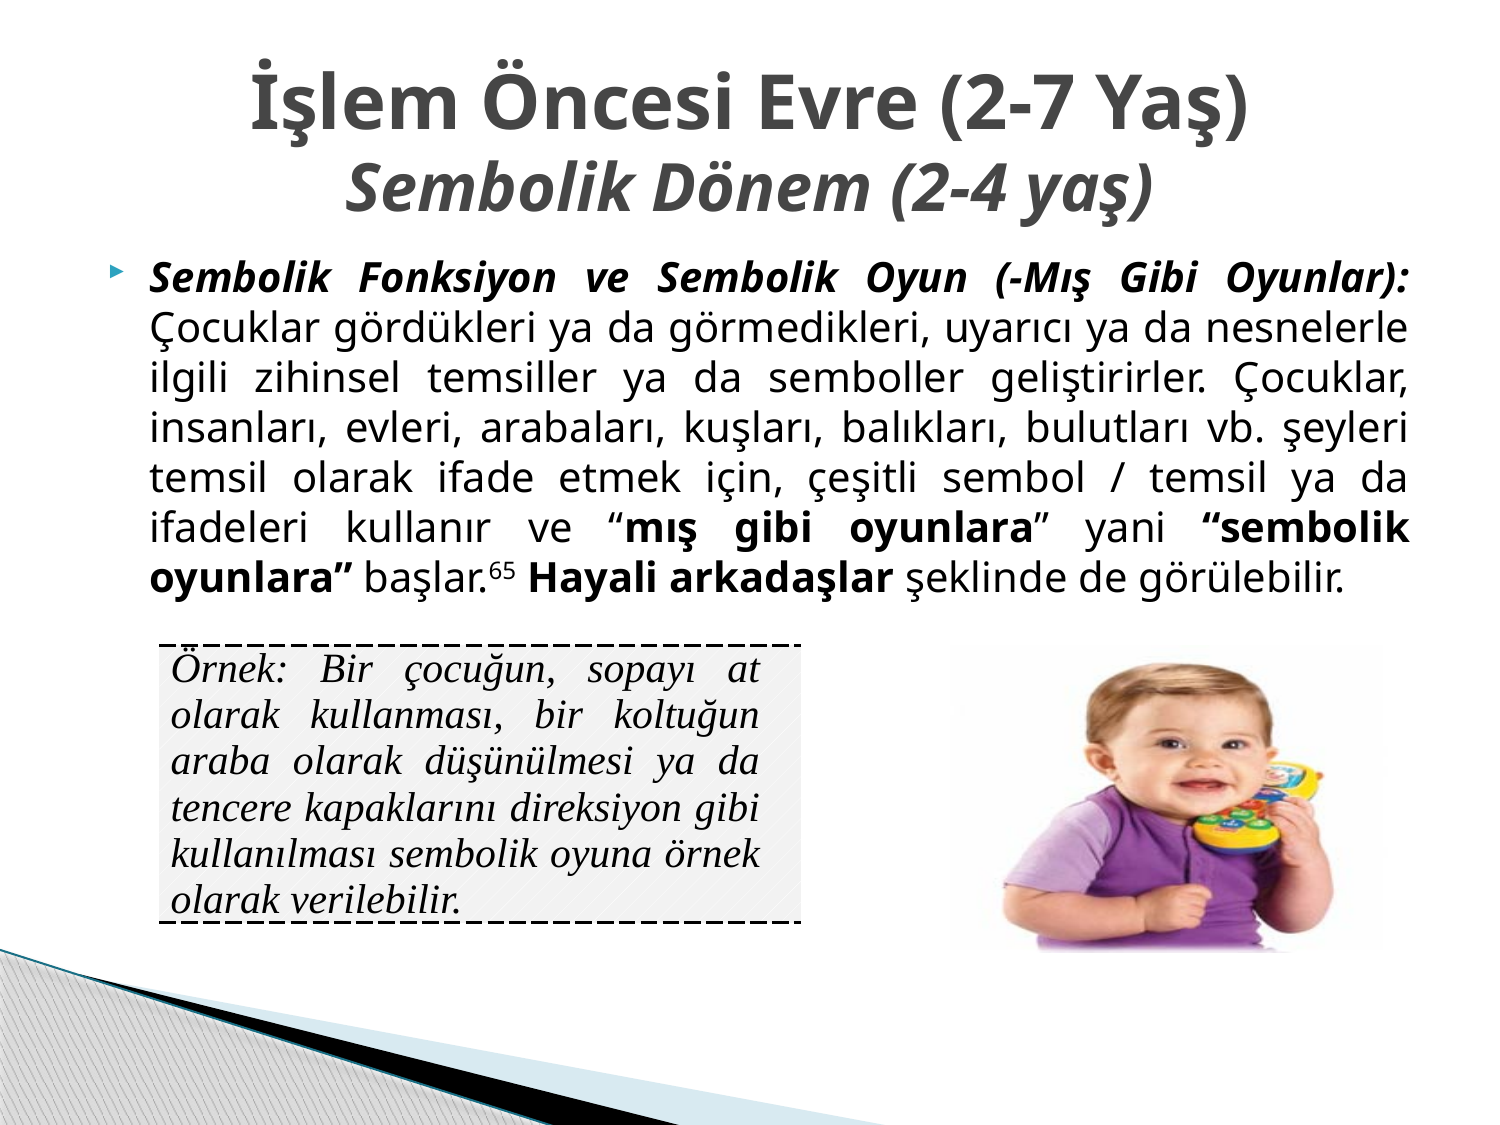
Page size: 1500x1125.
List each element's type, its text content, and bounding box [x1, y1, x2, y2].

table_header Örnek: Bir çocuğun, sopayı at olarak kullanması, bir koltuğun araba olarak düşünülmesi ya da tencere kapaklarını direksiyon gibi kullanılması sembolik oyuna örnek olarak verilebilir. [159, 645, 801, 923]
title İşlem Öncesi Evre (2-7 Yaş) Sembolik Dönem (2-4 yaş) [75, 45, 1425, 233]
picture [950, 644, 1389, 953]
list Sembolik Fonksiyon ve Sembolik Oyun (-Mış Gibi Oyunlar): Çocuklar gördükleri ya da görmedikleri, uyarıcı ya da nesnelerle ilgili zihinsel temsiller ya da semboller geliştirirler. Çocuklar, insanları, evleri, arabaları, kuşları, balıkları, bulutları vb. şeyleri temsil olarak ifade etmek için, çeşitli sembol / temsil ya da ifadeleri kullanır ve “mış gibi oyunlara” yani “sembolik oyunlara” başlar.65 Hayali arkadaşlar şeklinde de görülebilir. [75, 243, 1425, 681]
